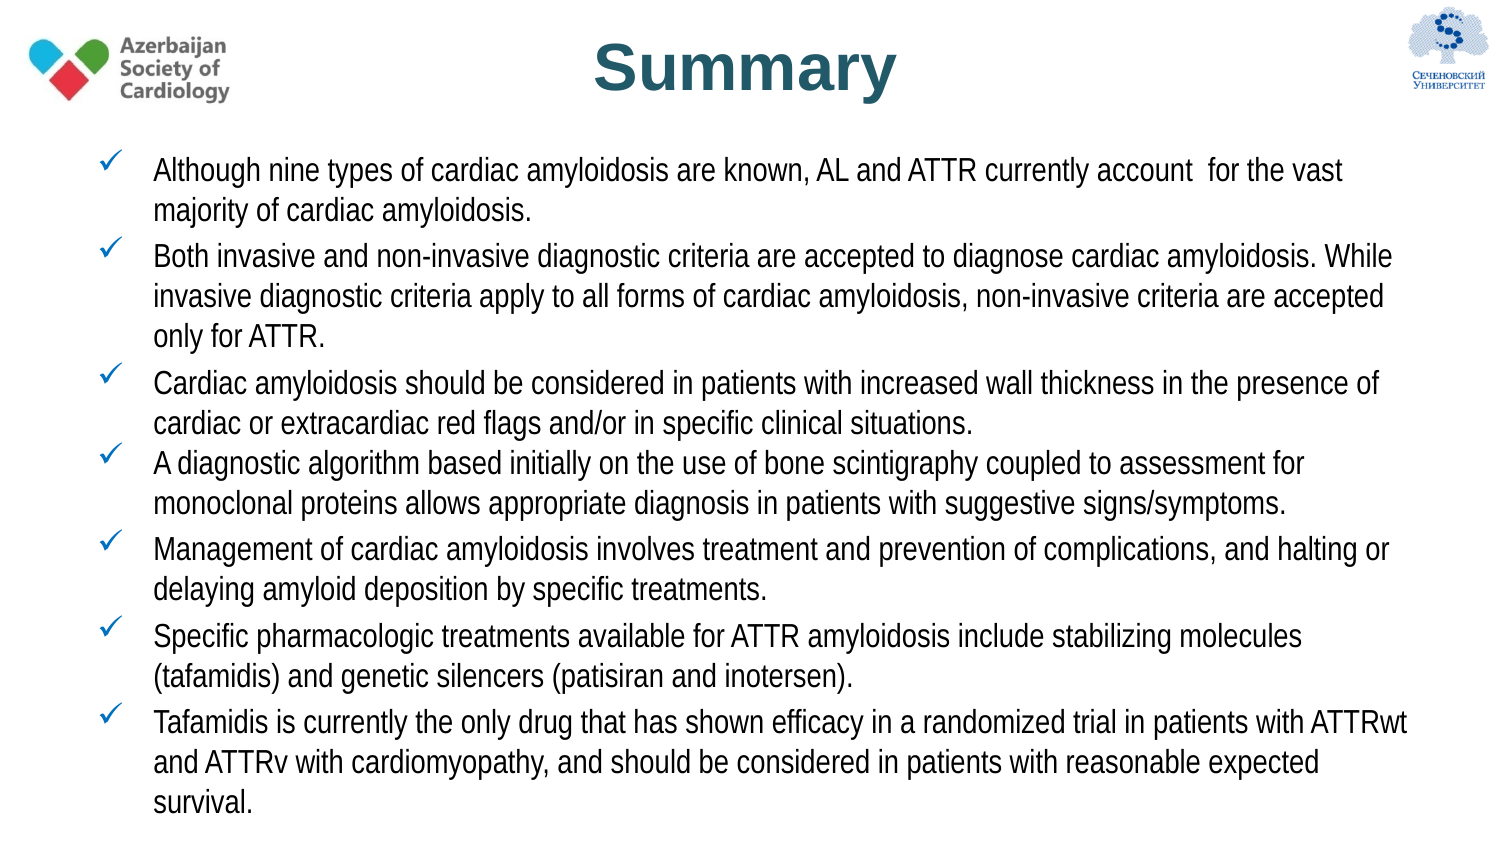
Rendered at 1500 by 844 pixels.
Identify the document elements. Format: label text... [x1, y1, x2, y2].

title Summary [238, 23, 1393, 104]
list Although nine types of cardiac amyloidosis are known, AL and ATTR currently account for the vast majority of cardiac amyloidosis. Both invasive and non-invasive diagnostic criteria are accepted to diagnose cardiac amyloidosis. While invasive diagnostic criteria apply to all forms of cardiac amyloidosis, non-invasive criteria are accepted only for ATTR. Cardiac amyloidosis should be considered in patients with increased wall thickness in the presence of cardiac or extracardiac red flags and/or in specific clinical situations. A diagnostic algorithm based initially on the use of bone scintigraphy coupled to assessment for monoclonal proteins allows appropriate diagnosis in patients with suggestive signs/symptoms. Management of cardiac amyloidosis involves treatment and prevention of complications, and halting or delaying amyloid deposition by specific treatments. Specific pharmacologic treatments available for ATTR amyloidosis include stabilizing molecules (tafamidis) and genetic silencers (patisiran and inotersen). Tafamidis is currently the only drug that has shown efficacy in a randomized trial in patients with ATTRwt and ATTRv with cardiomyopathy, and should be considered in patients with reasonable expected survival. [82, 140, 1442, 797]
picture [1394, 0, 1500, 97]
picture [23, 17, 235, 106]
